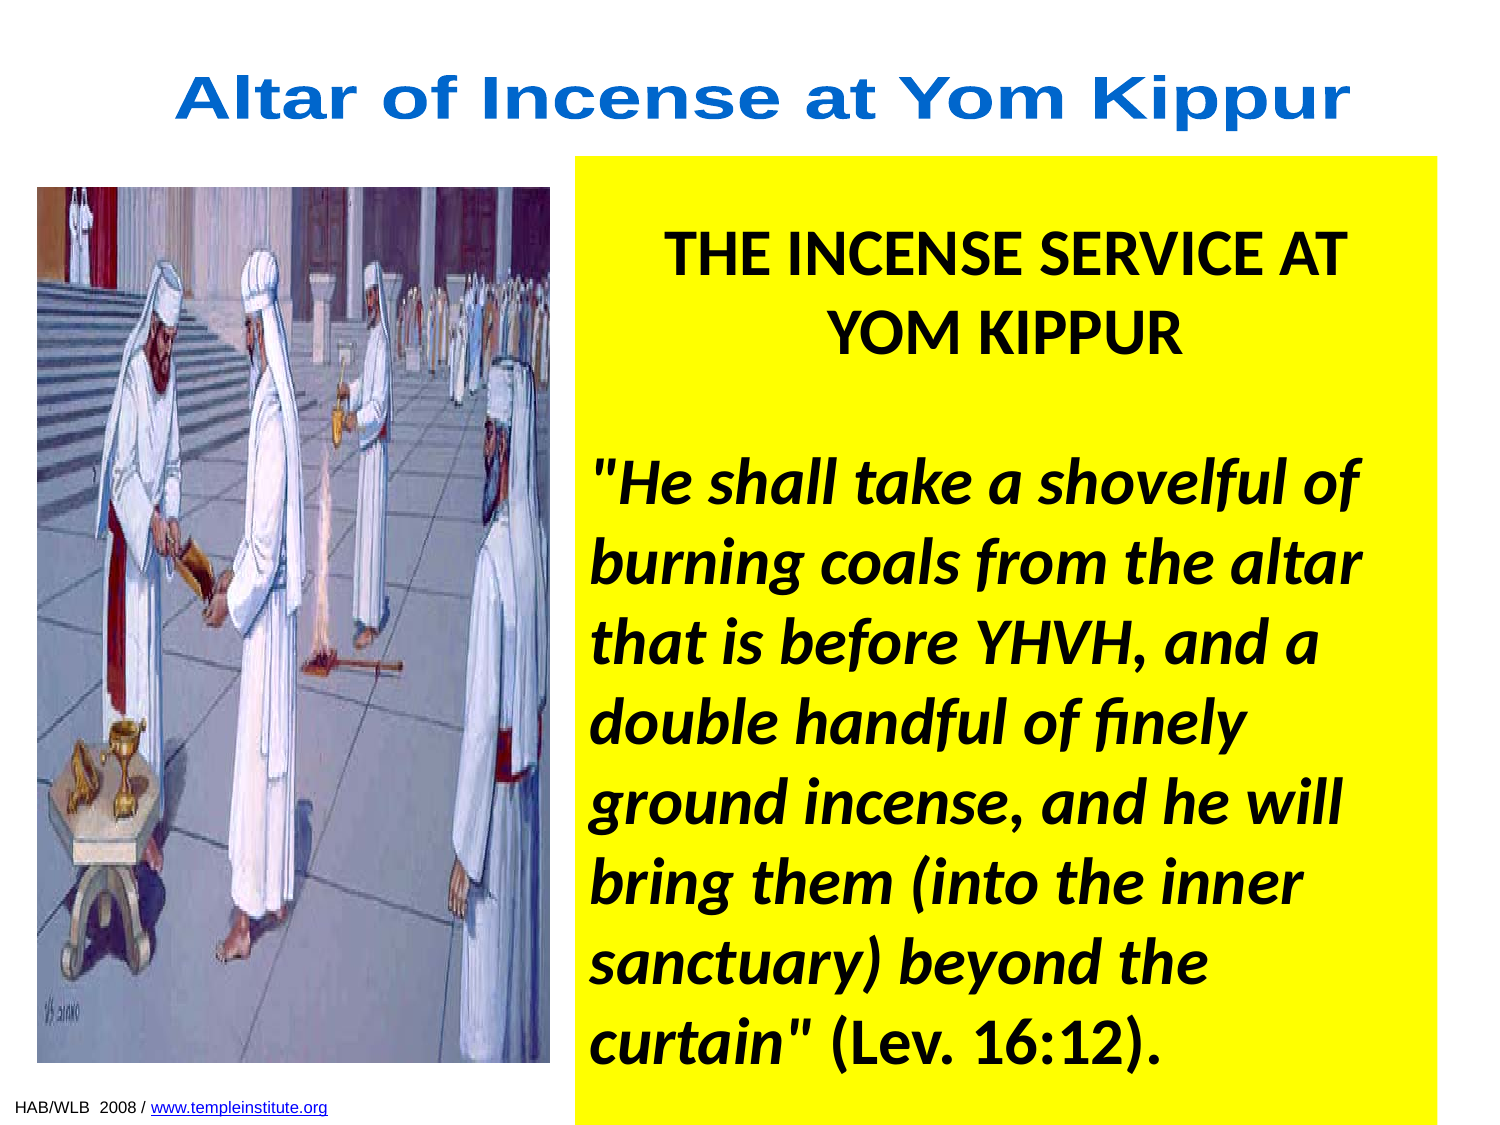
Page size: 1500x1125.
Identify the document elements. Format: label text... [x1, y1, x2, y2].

text_box HAB/WLB 2008 / www.templeinstitute.org [0, 1089, 575, 1125]
picture [37, 187, 551, 1063]
text_box THE INCENSE SERVICE AT YOM KIPPUR "He shall take a shovelful of burning coals from the altar that is before YHVH, and a double handful of finely ground incense, and he will bring them (into the inner sanctuary) beyond the curtain" (Lev. 16:12). [575, 156, 1438, 1125]
